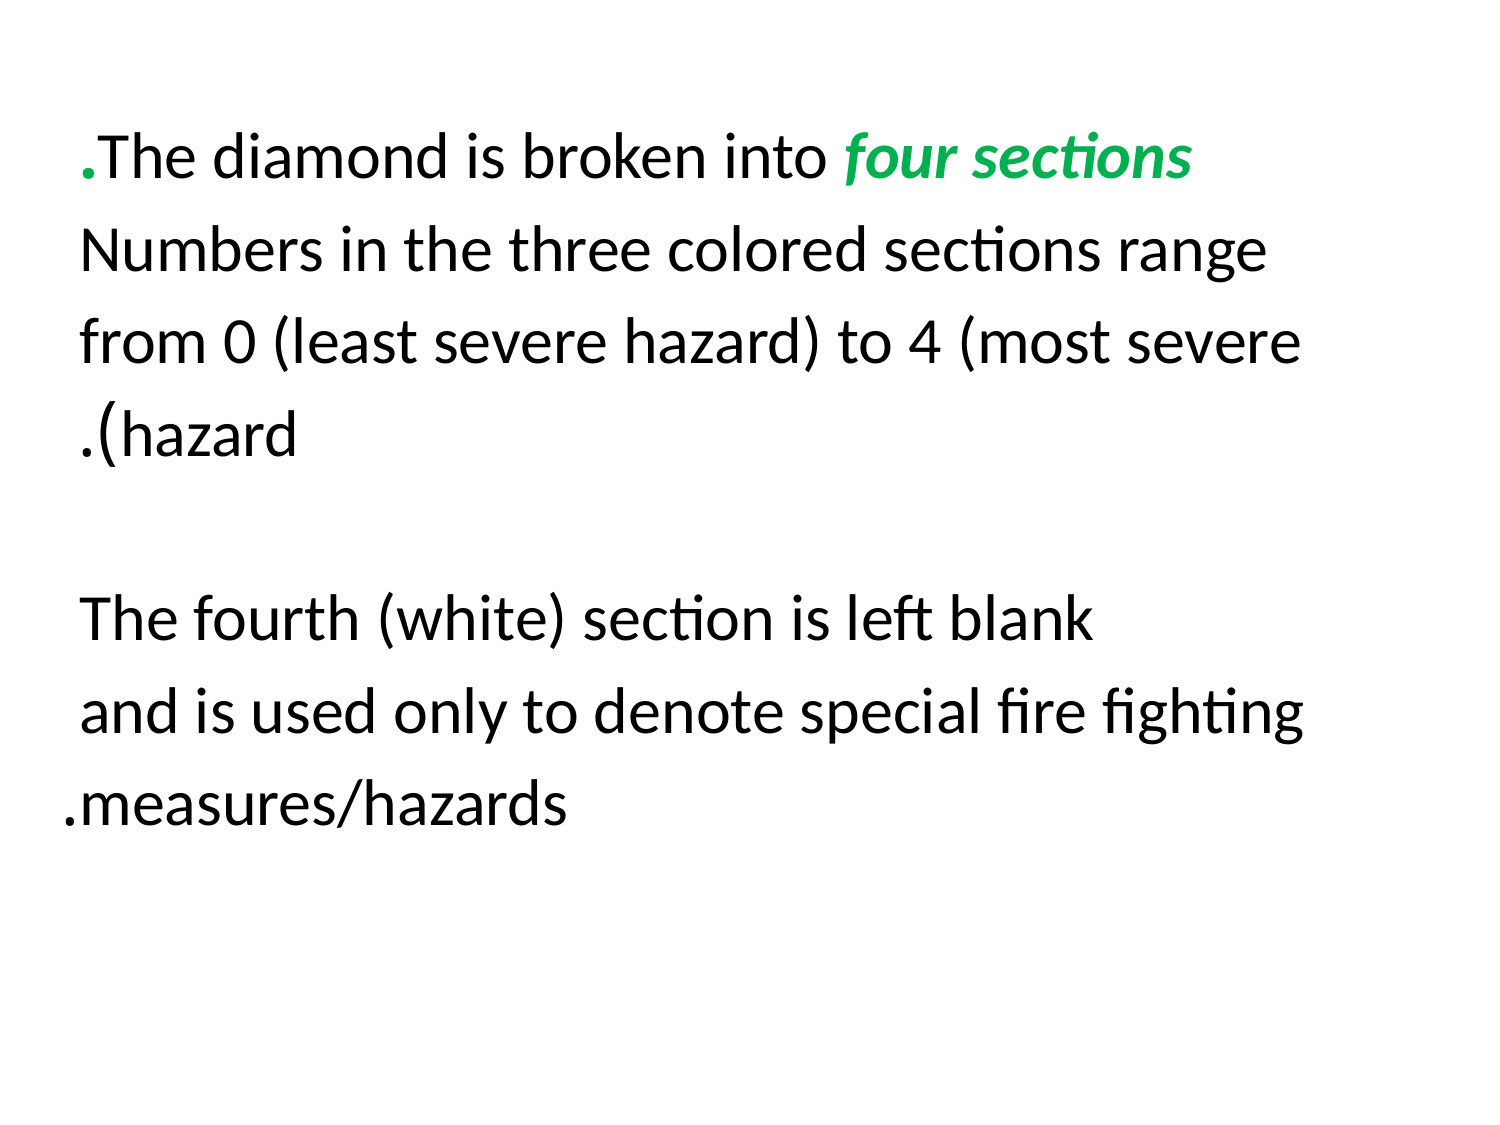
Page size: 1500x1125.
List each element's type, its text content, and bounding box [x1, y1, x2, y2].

list The diamond is broken into four sections. Numbers in the three colored sections range from 0 (least severe hazard) to 4 (most severe hazard). The fourth (white) section is left blank and is used only to denote special fire fighting measures/hazards. [46, 105, 1397, 848]
